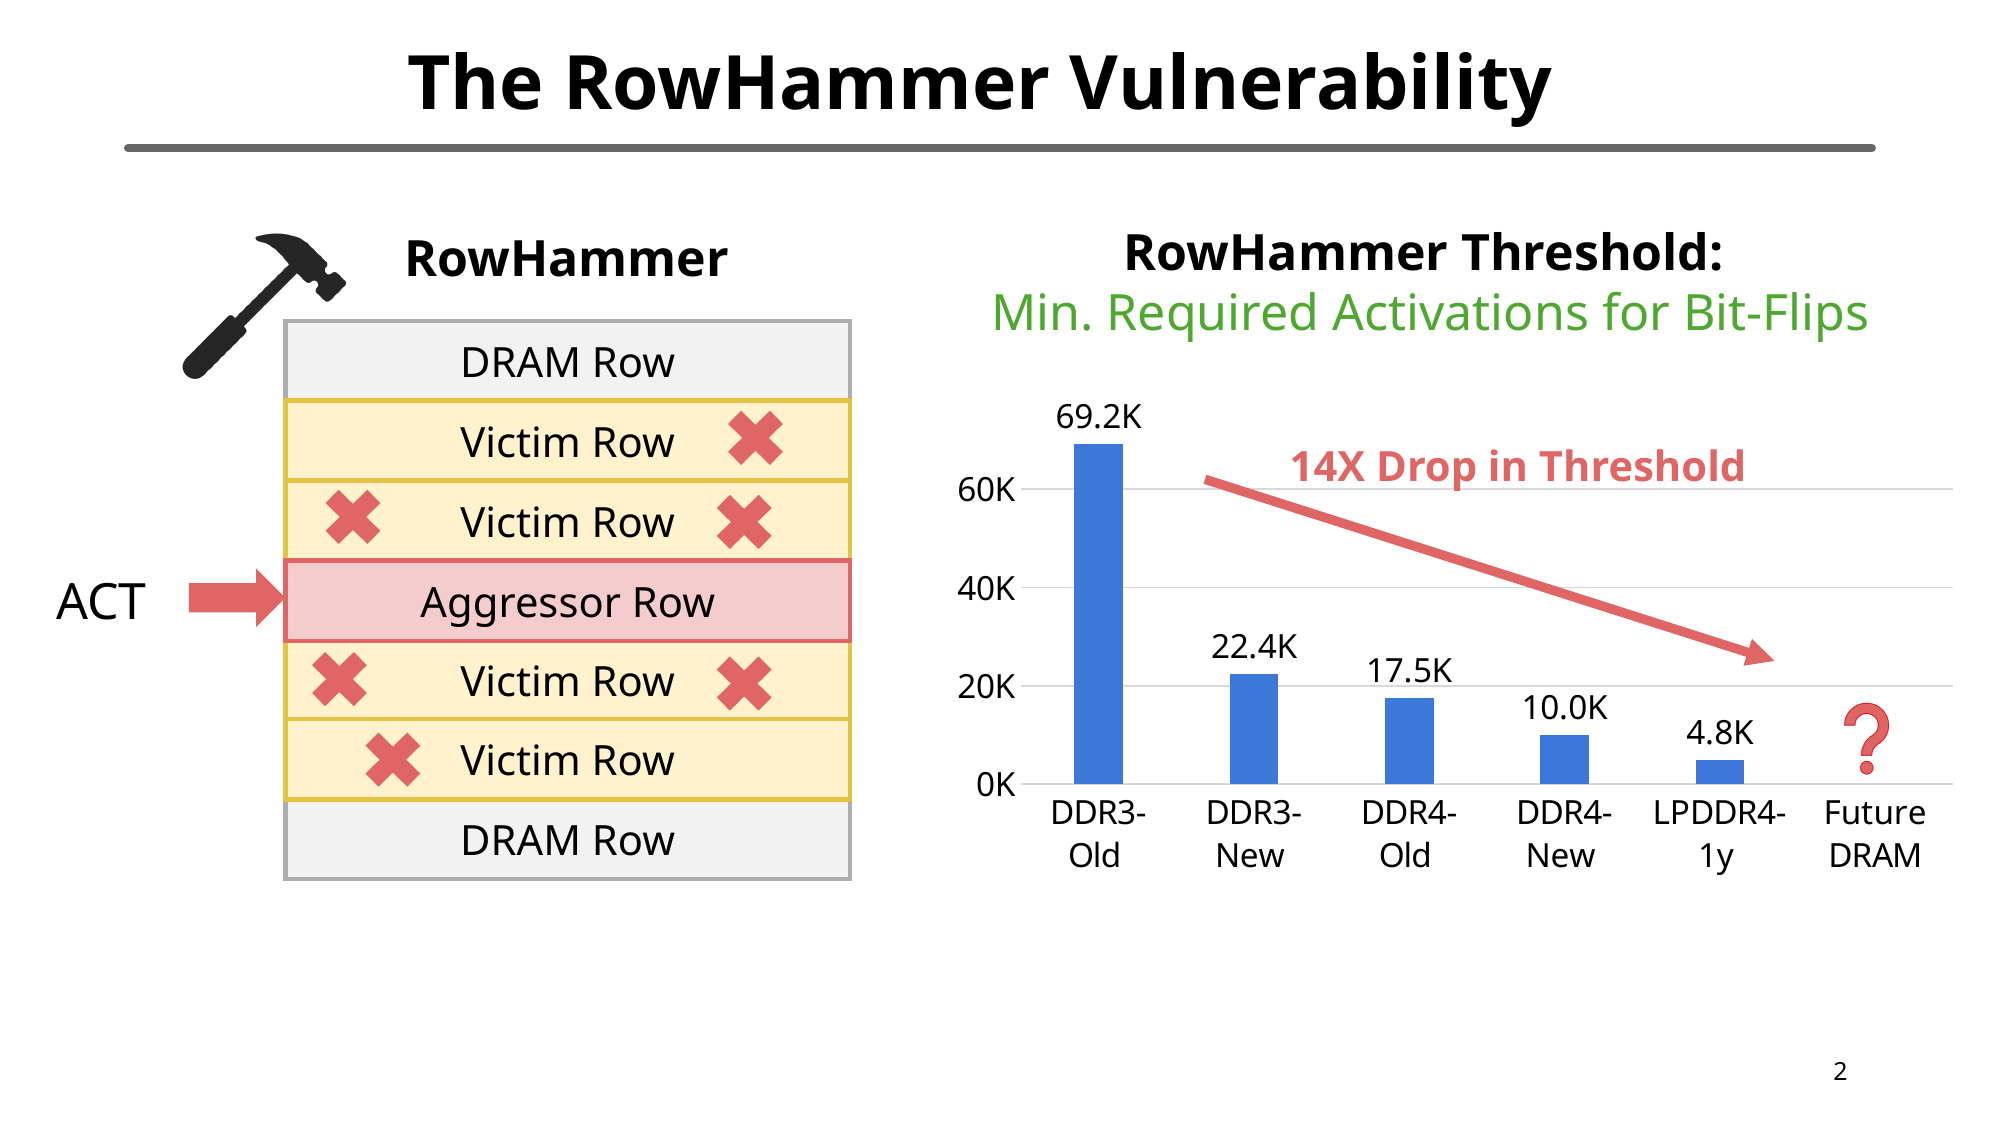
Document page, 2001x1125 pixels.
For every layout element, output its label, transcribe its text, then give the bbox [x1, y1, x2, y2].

text_box DRAM Row [284, 801, 851, 881]
picture [175, 216, 353, 395]
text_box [1204, 478, 1776, 662]
text_box DRAM Row [284, 319, 851, 399]
text_box [714, 492, 774, 552]
text_box Victim Row [284, 717, 851, 801]
text_box [714, 654, 774, 713]
text_box ACT [11, 561, 192, 637]
text_box [725, 408, 786, 468]
text_box RowHammer Threshold: Min. Required Activations for Bit-Flips [861, 213, 2000, 348]
text_box [323, 487, 383, 547]
text_box Aggressor Row [284, 559, 851, 642]
text_box Victim Row [284, 642, 851, 717]
picture [1825, 697, 1908, 781]
text_box Victim Row [284, 399, 851, 482]
text_box Victim Row [284, 482, 851, 559]
text_box [309, 649, 370, 709]
chart [861, 377, 1982, 1101]
text_box [187, 564, 284, 631]
text_box RowHammer [379, 219, 754, 295]
text_box [363, 730, 423, 789]
title The RowHammer Vulnerability [0, 22, 2000, 149]
